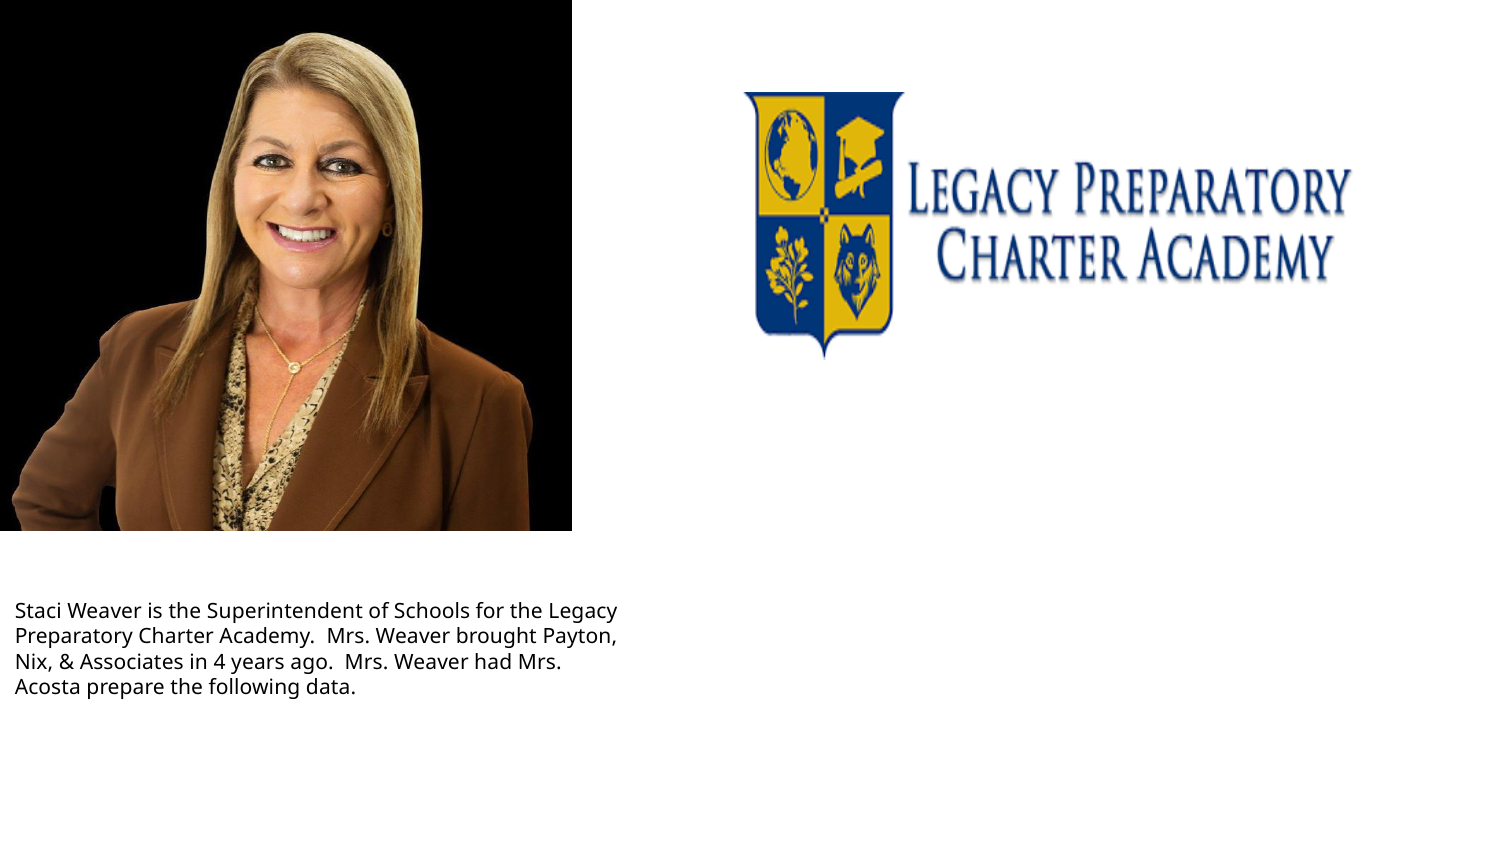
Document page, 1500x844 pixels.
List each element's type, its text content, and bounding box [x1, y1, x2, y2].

text_box Staci Weaver is the Superintendent of Schools for the Legacy Preparatory Charter Academy. Mrs. Weaver brought Payton, Nix, & Associates in 4 years ago. Mrs. Weaver had Mrs. Acosta prepare the following data. [0, 589, 645, 706]
picture [742, 91, 1354, 360]
picture [0, 0, 573, 532]
